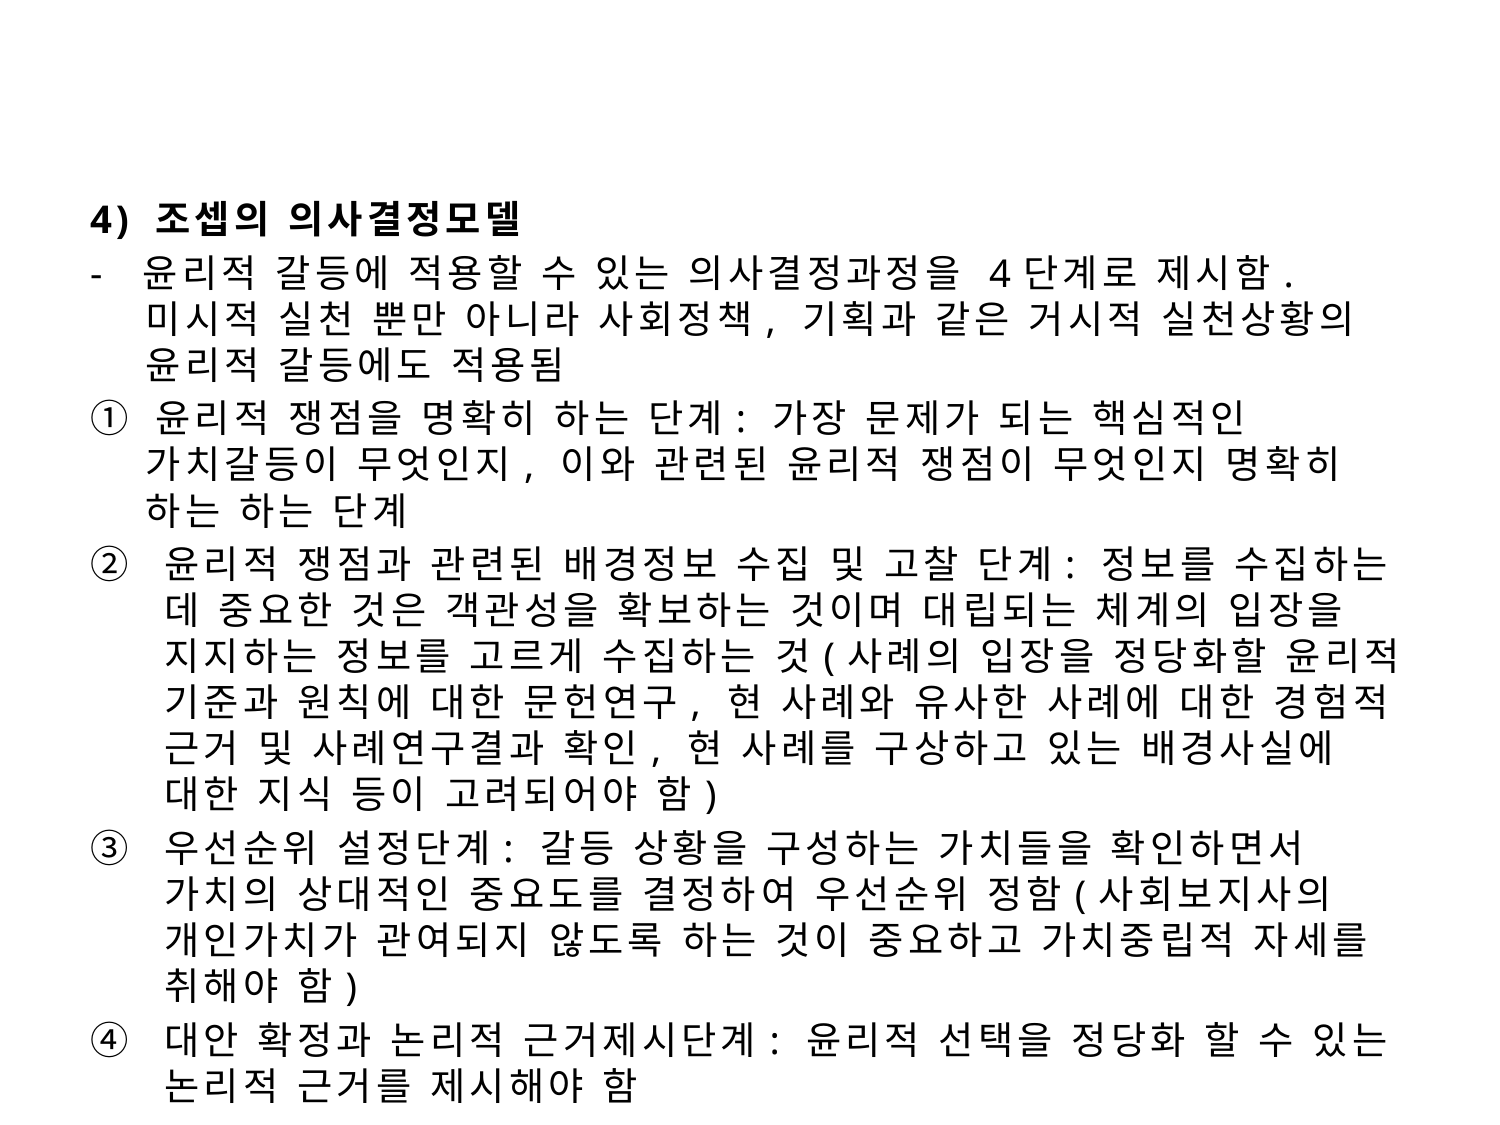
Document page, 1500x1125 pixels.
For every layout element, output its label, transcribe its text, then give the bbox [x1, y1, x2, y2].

list 4) 조셉의 의사결정모델 - 윤리적 갈등에 적용할 수 있는 의사결정과정을 4단계로 제시함. 미시적 실천 뿐만 아니라 사회정책, 기획과 같은 거시적 실천상황의 윤리적 갈등에도 적용됨 ① 윤리적 쟁점을 명확히 하는 단계: 가장 문제가 되는 핵심적인 가치갈등이 무엇인지, 이와 관련된 윤리적 쟁점이 무엇인지 명확히 하는 하는 단계 윤리적 쟁점과 관련된 배경정보 수집 및 고찰 단계: 정보를 수집하는 데 중요한 것은 객관성을 확보하는 것이며 대립되는 체계의 입장을 지지하는 정보를 고르게 수집하는 것(사례의 입장을 정당화할 윤리적 기준과 원칙에 대한 문헌연구, 현 사례와 유사한 사례에 대한 경험적 근거 및 사례연구결과 확인, 현 사례를 구상하고 있는 배경사실에 대한 지식 등이 고려되어야 함) 우선순위 설정단계: 갈등 상황을 구성하는 가치들을 확인하면서 가치의 상대적인 중요도를 결정하여 우선순위 정함(사회보지사의 개인가치가 관여되지 않도록 하는 것이 중요하고 가치중립적 자세를 취해야 함) 대안 확정과 논리적 근거제시단계: 윤리적 선택을 정당화 할 수 있는 논리적 근거를 제시해야 함 [75, 187, 1425, 1125]
